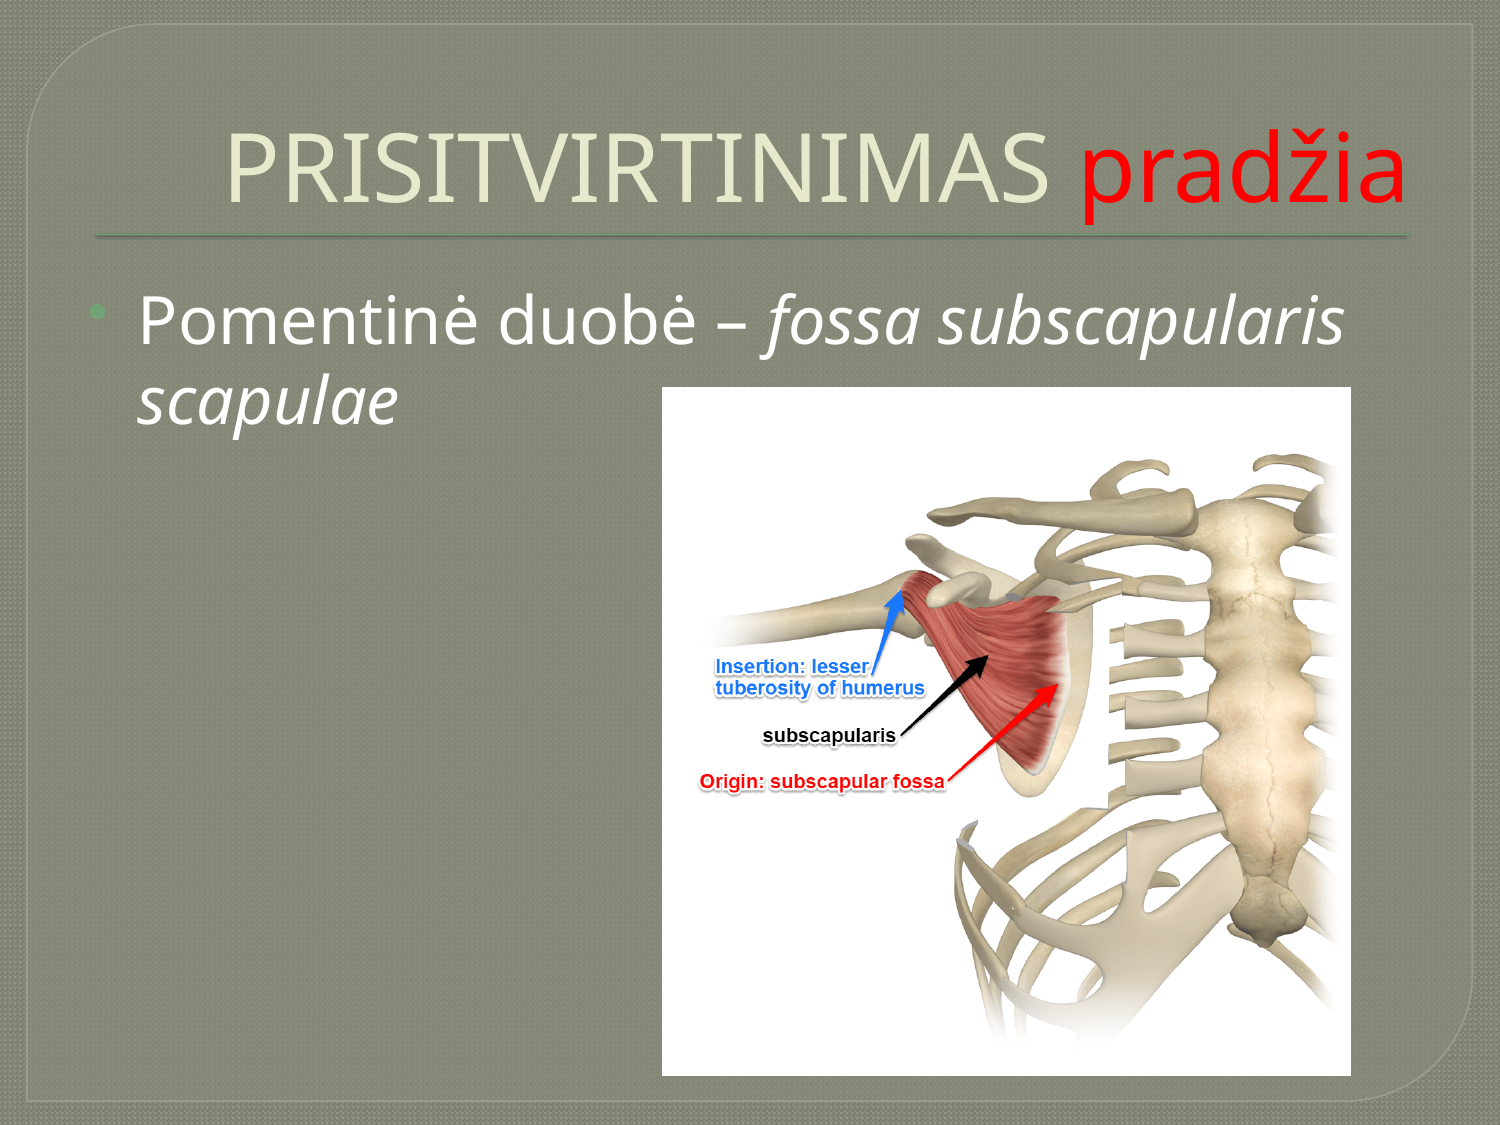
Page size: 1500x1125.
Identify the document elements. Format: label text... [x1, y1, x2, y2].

picture [662, 387, 1351, 1076]
title PRISITVIRTINIMAS pradžia [75, 41, 1425, 230]
list Pomentinė duobė – fossa subscapularis scapulae [75, 270, 1425, 1013]
